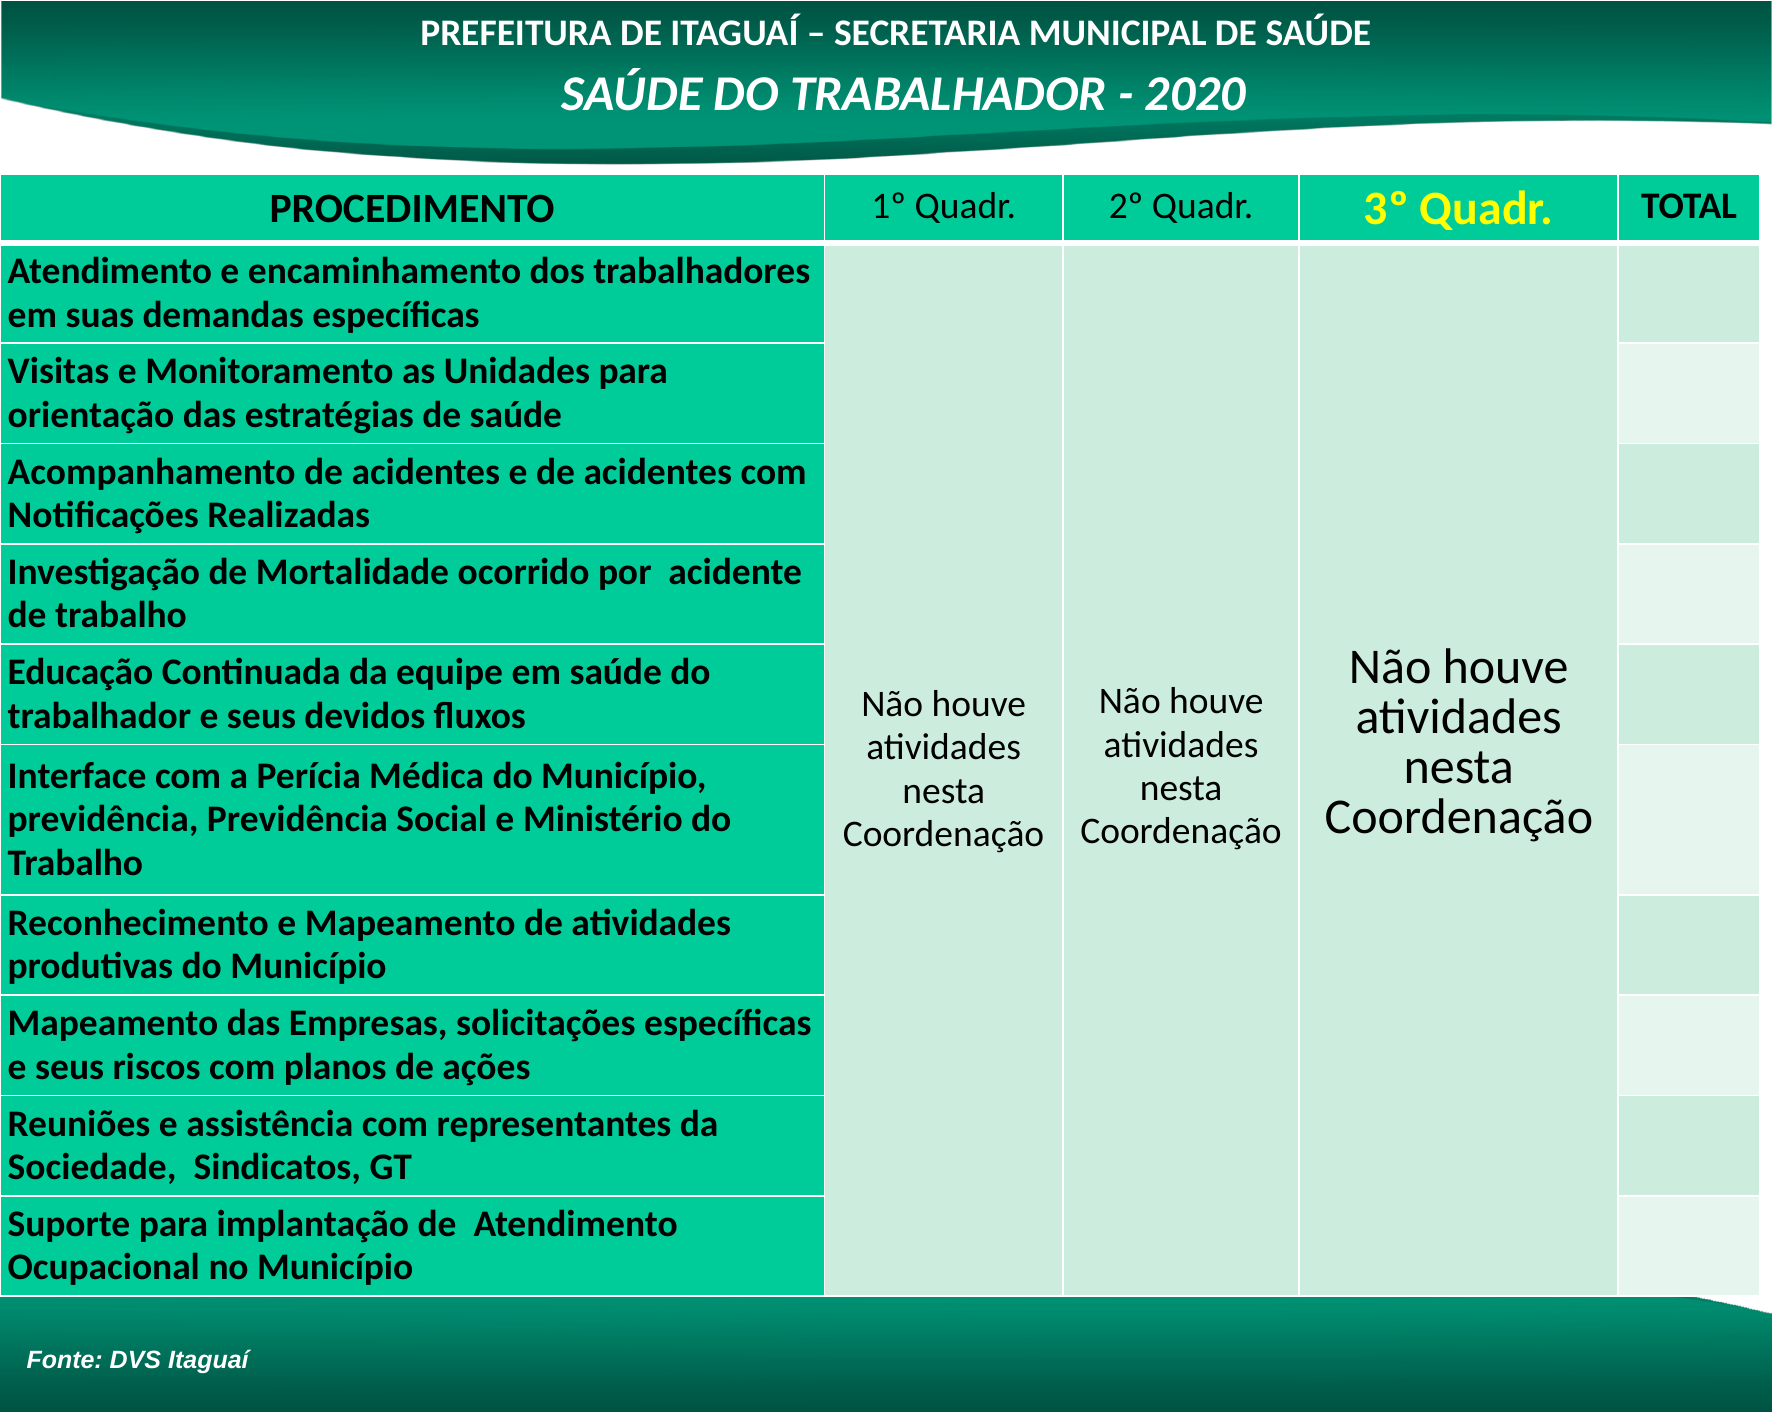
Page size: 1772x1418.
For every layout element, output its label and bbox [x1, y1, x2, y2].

text_box [900, 78, 928, 109]
picture [2, 1, 1771, 182]
text_box [697, 21, 717, 44]
text_box [590, 21, 610, 44]
text_box [526, 21, 543, 44]
text_box [1047, 78, 1077, 110]
text_box [1064, 21, 1083, 45]
text_box [43, 1355, 56, 1368]
table_cell [1, 996, 824, 1095]
text_box [836, 21, 850, 45]
table_cell [1619, 545, 1759, 643]
text_box [792, 14, 799, 44]
text_box [28, 1351, 41, 1367]
table_cell [1, 645, 824, 744]
text_box [184, 1355, 195, 1368]
text_box [464, 21, 477, 44]
text_box [932, 78, 949, 109]
text_box [720, 21, 740, 45]
text_box [954, 78, 983, 109]
table_cell [1619, 246, 1759, 342]
table_cell [1, 745, 824, 894]
text_box [214, 1355, 226, 1368]
table_cell [1, 344, 824, 443]
text_box [570, 21, 587, 44]
text_box [1153, 21, 1169, 44]
text_box [58, 1355, 71, 1367]
table_cell [1619, 1197, 1759, 1295]
table_cell [1, 246, 824, 342]
text_box [854, 21, 868, 44]
text_box [1332, 21, 1351, 44]
text_box [18, 102, 151, 129]
text_box [131, 1351, 145, 1367]
text_box [616, 78, 645, 110]
text_box [546, 21, 565, 45]
text_box [1121, 94, 1131, 98]
table_header [825, 175, 1062, 240]
text_box [146, 1351, 159, 1368]
picture [1562, 1, 1771, 58]
text_box [1122, 21, 1139, 45]
text_box [1173, 78, 1195, 110]
text_box [871, 21, 888, 45]
text_box [913, 21, 946, 44]
text_box [745, 21, 764, 45]
picture [0, 1228, 1772, 1412]
text_box [1169, 21, 1189, 44]
table_cell [1619, 896, 1759, 994]
text_box [817, 78, 840, 109]
text_box [177, 1353, 183, 1368]
text_box [767, 21, 787, 44]
text_box [1320, 121, 1772, 129]
table_cell [825, 246, 1062, 1295]
table_cell [1, 444, 824, 543]
table_cell [1, 896, 824, 994]
table_cell [1, 1096, 824, 1195]
text_box [983, 78, 1011, 109]
text_box [842, 78, 870, 109]
table_cell [1, 545, 824, 643]
table_header [1, 175, 824, 240]
text_box [629, 69, 638, 75]
table_cell [1619, 444, 1759, 543]
text_box [648, 78, 676, 109]
text_box [584, 78, 612, 109]
text_box [892, 21, 908, 44]
text_box [499, 21, 513, 44]
text_box [1284, 21, 1304, 44]
text_box [793, 78, 816, 109]
table_cell [1619, 745, 1759, 894]
text_box [1015, 78, 1043, 109]
text_box [199, 1355, 205, 1367]
text_box [1081, 78, 1104, 109]
text_box [875, 78, 899, 109]
text_box [423, 21, 439, 44]
table_cell [1064, 246, 1298, 1295]
text_box [646, 21, 660, 44]
text_box [1223, 78, 1245, 110]
text_box [673, 21, 677, 44]
text_box [680, 78, 702, 109]
text_box [234, 1355, 240, 1367]
text_box [1241, 21, 1255, 44]
text_box [1193, 21, 1205, 44]
text_box [1197, 78, 1220, 109]
text_box [111, 1351, 126, 1367]
text_box [562, 78, 583, 110]
text_box [1146, 78, 1169, 109]
table_cell [1619, 645, 1759, 744]
text_box [1355, 21, 1369, 44]
text_box [747, 78, 777, 110]
text_box [1217, 21, 1237, 44]
text_box [74, 1352, 81, 1368]
text_box [1268, 21, 1281, 45]
table_cell [1300, 246, 1617, 1295]
table_cell [1, 1197, 824, 1295]
text_box [518, 21, 522, 44]
text_box [1089, 21, 1108, 44]
text_box [681, 21, 698, 44]
text_box [1032, 21, 1058, 44]
table_header [1300, 175, 1617, 240]
text_box [243, 1354, 247, 1367]
text_box [82, 1355, 93, 1368]
text_box [999, 21, 1019, 44]
text_box [198, 1355, 211, 1373]
text_box [1114, 21, 1118, 44]
text_box [623, 21, 642, 44]
table_header [1619, 175, 1759, 240]
text_box [715, 78, 743, 109]
table_cell [1619, 1096, 1759, 1195]
table_cell [1619, 996, 1759, 1095]
text_box [482, 21, 495, 44]
table_cell [1619, 344, 1759, 443]
text_box [1307, 21, 1326, 45]
text_box [443, 21, 459, 44]
table_header [1064, 175, 1298, 240]
text_box [945, 21, 965, 44]
text_box [169, 1351, 175, 1367]
text_box [969, 21, 985, 44]
